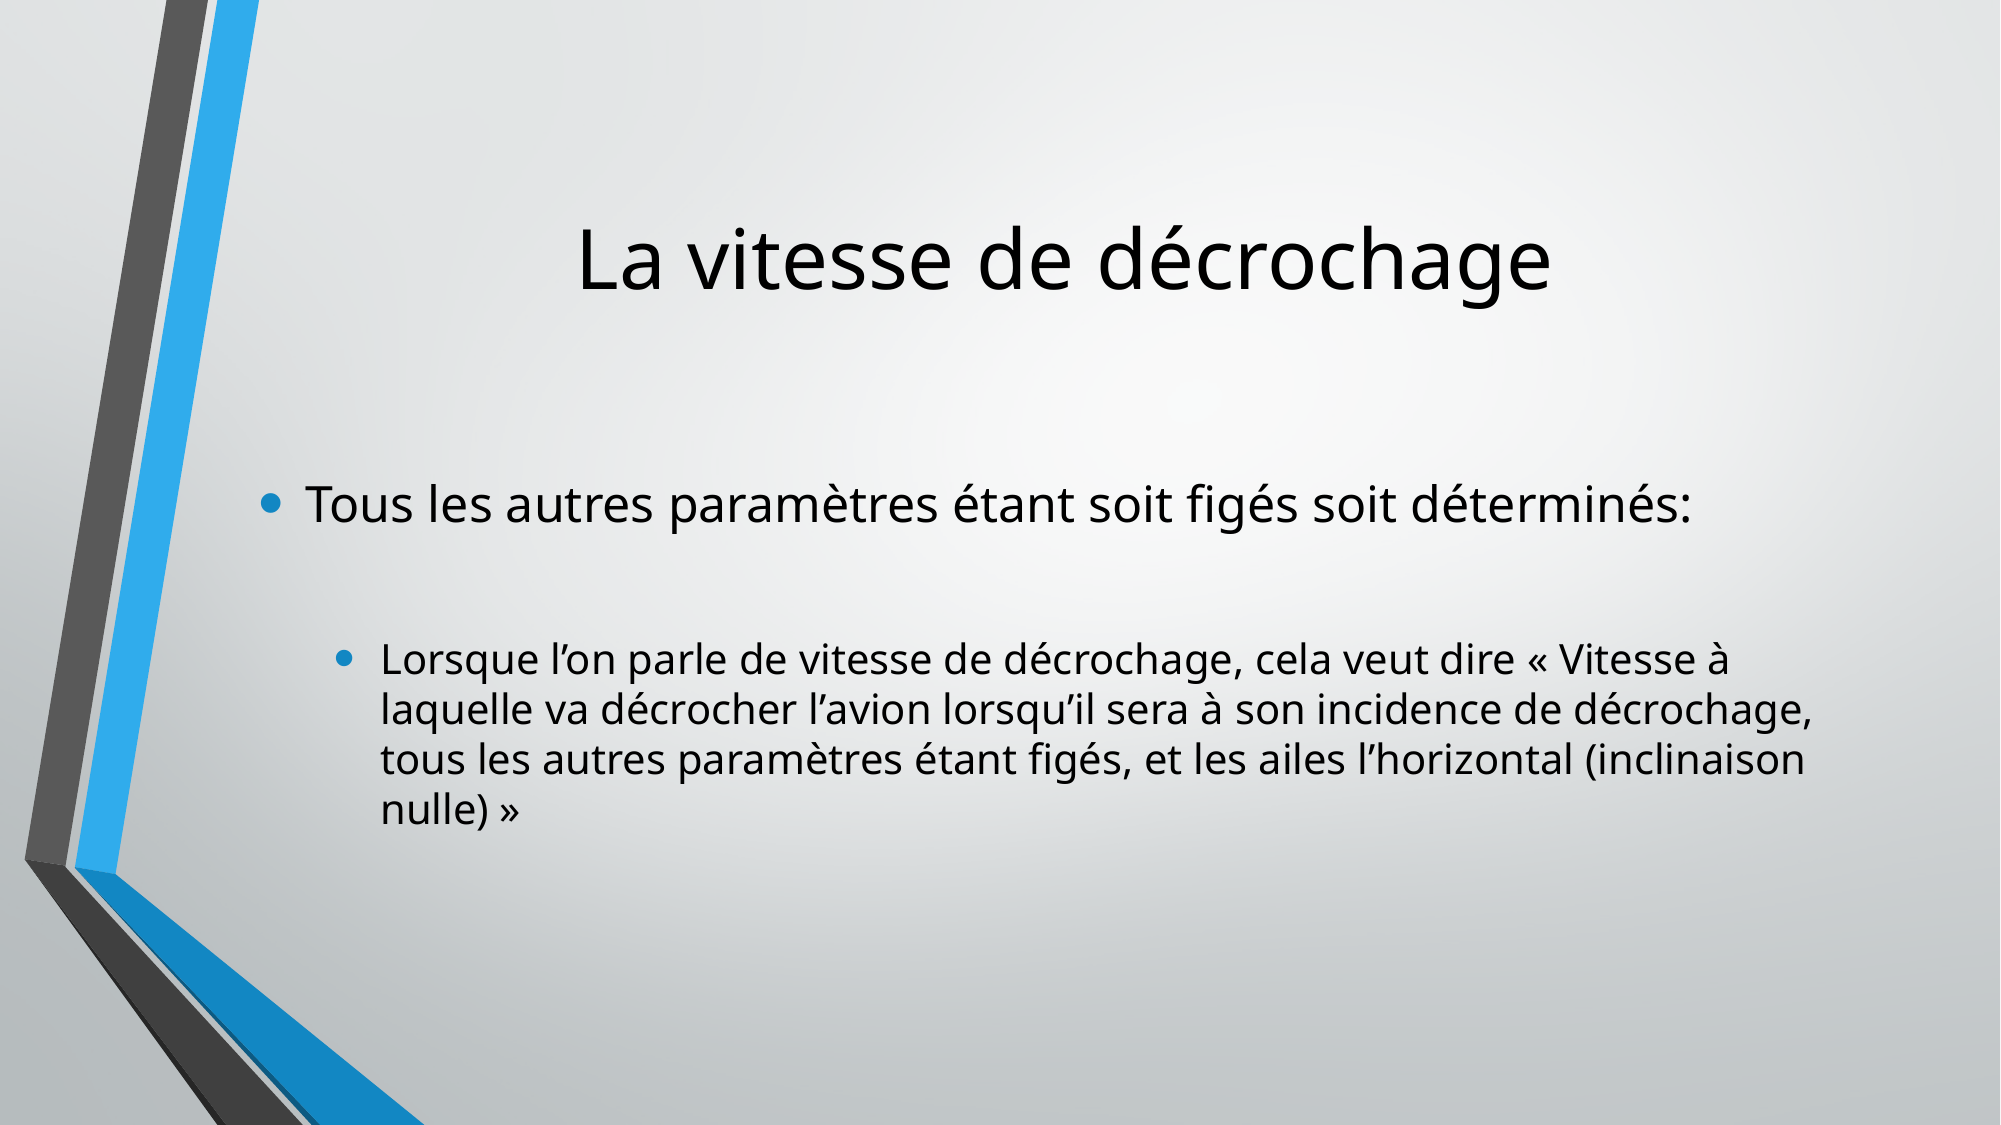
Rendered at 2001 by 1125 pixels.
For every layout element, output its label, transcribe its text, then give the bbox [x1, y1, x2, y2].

title La vitesse de décrochage [243, 112, 1887, 400]
